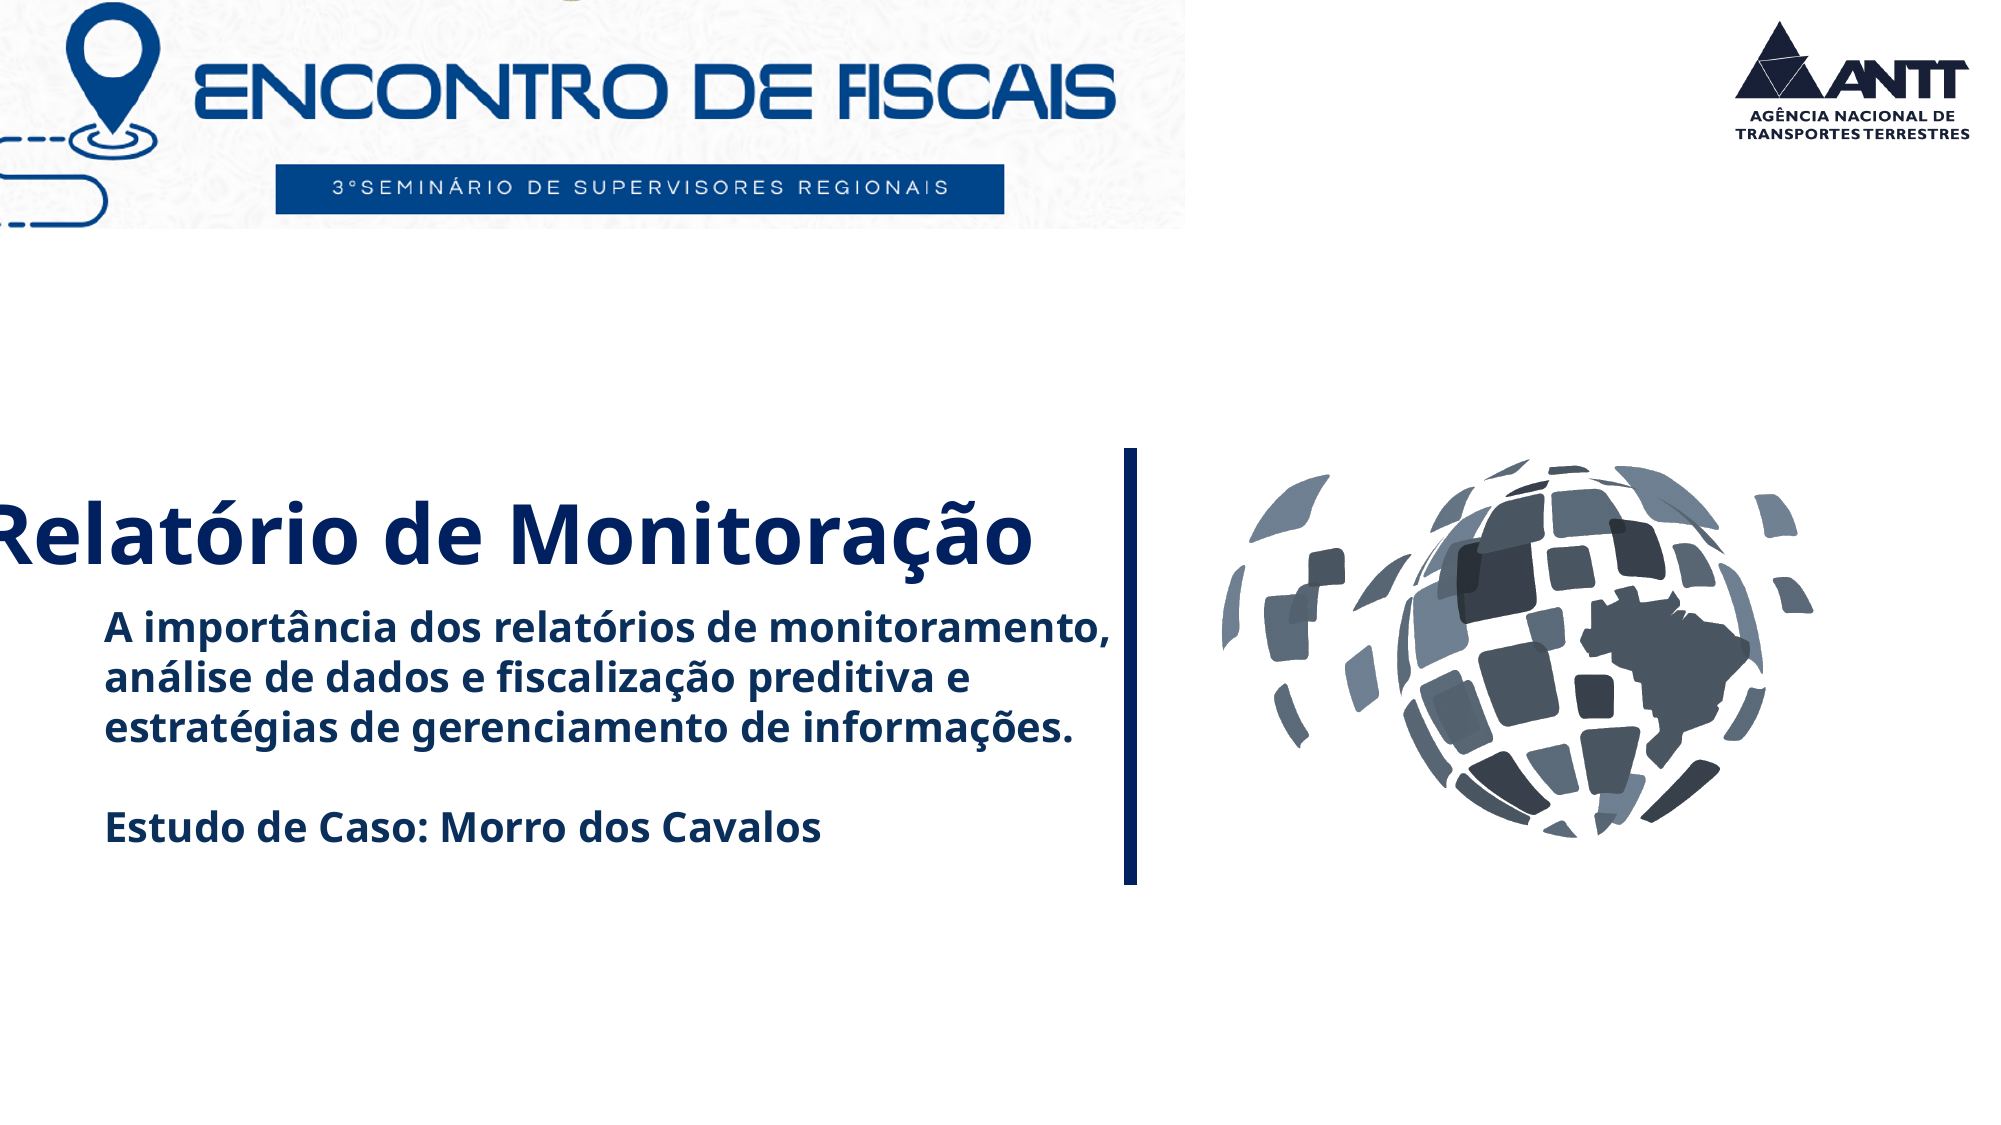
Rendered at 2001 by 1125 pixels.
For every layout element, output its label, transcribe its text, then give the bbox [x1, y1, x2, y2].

picture [1718, 0, 1985, 213]
picture [1146, 369, 1857, 854]
text_box A importância dos relatórios de monitoramento, análise de dados e fiscalização preditiva e estratégias de gerenciamento de informações. Estudo de Caso: Morro dos Cavalos [89, 593, 1130, 858]
text_box Relatório de Monitoração [0, 474, 1051, 590]
picture [0, 0, 1186, 229]
